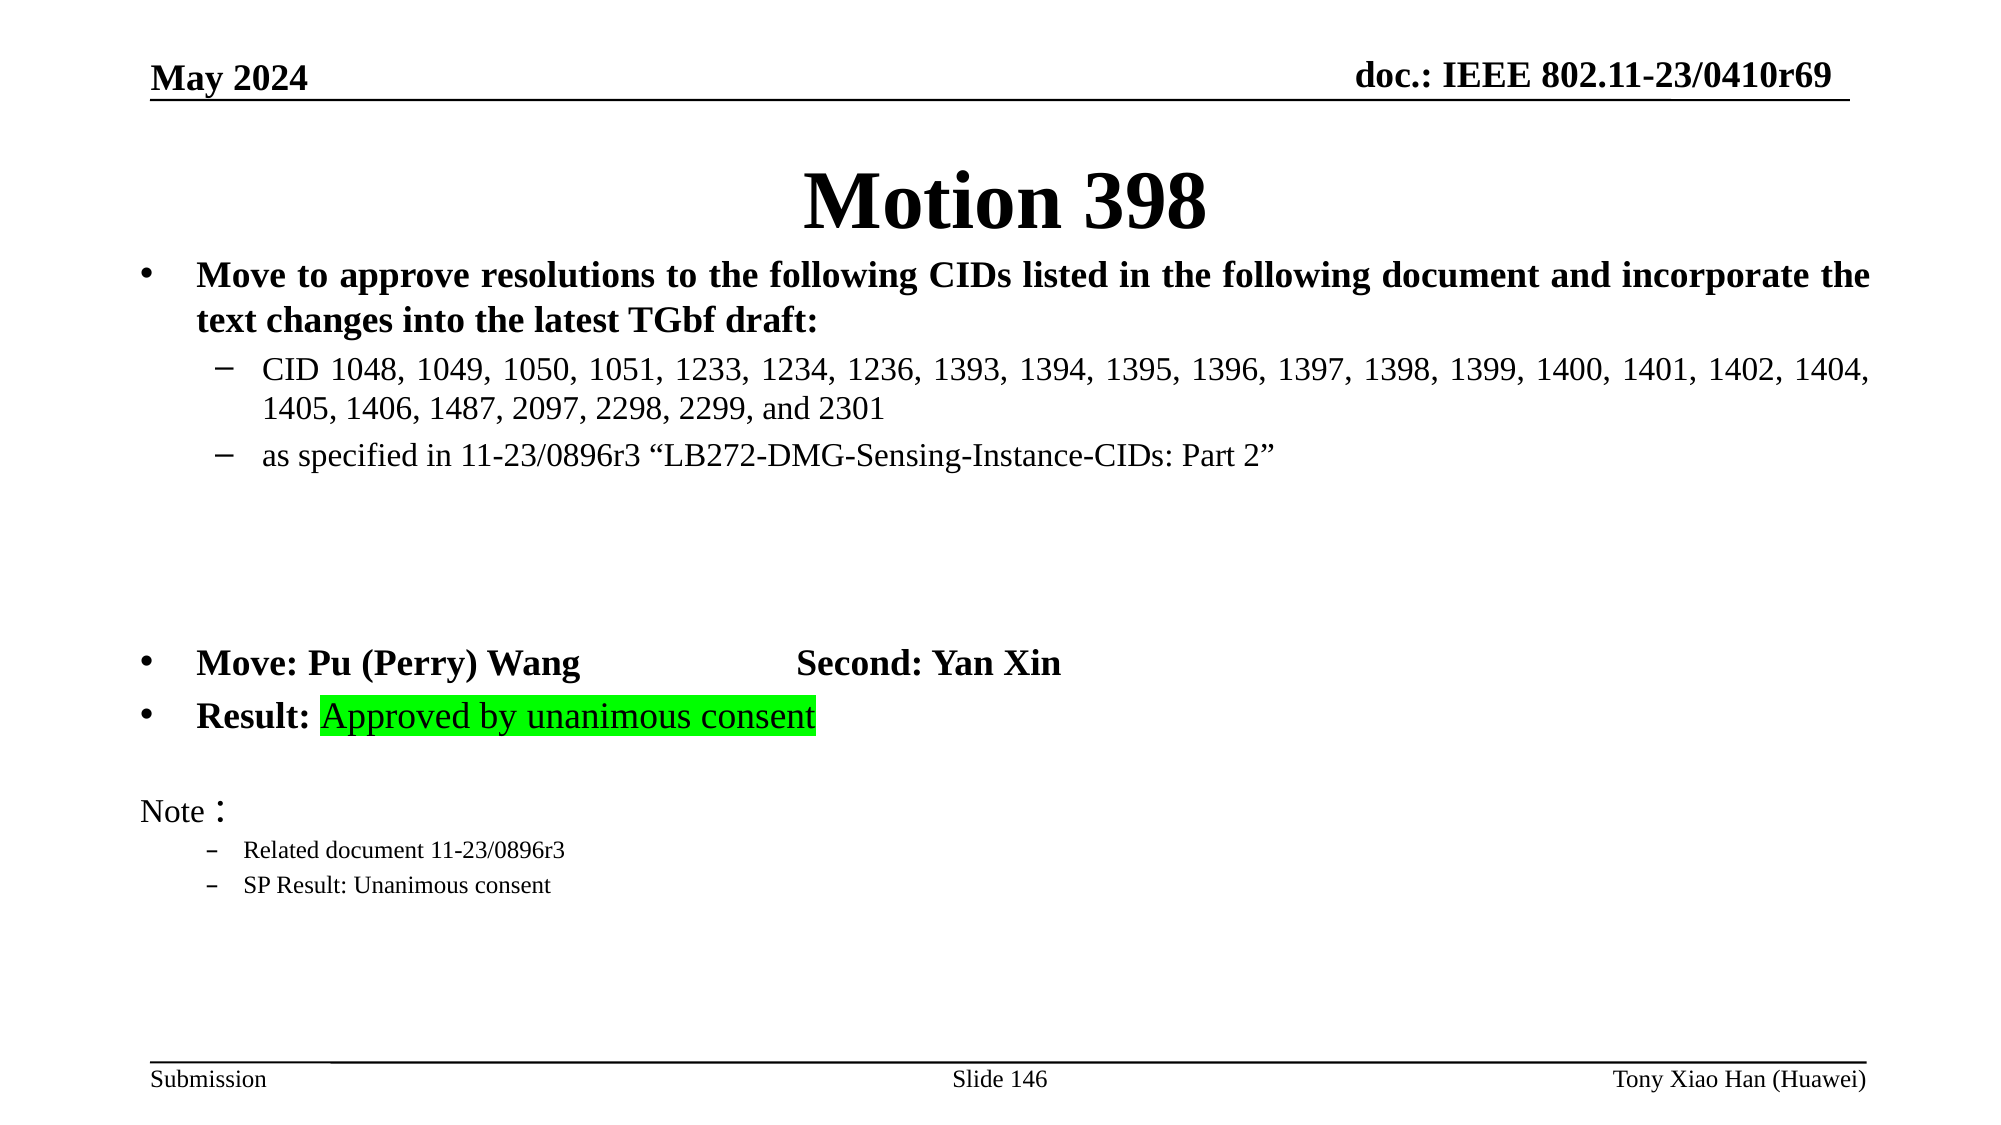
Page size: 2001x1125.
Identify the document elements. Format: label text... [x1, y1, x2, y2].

text_box Move to approve resolutions to the following CIDs listed in the following document and incorporate the text changes into the latest TGbf draft: CID 1048, 1049, 1050, 1051, 1233, 1234, 1236, 1393, 1394, 1395, 1396, 1397, 1398, 1399, 1400, 1401, 1402, 1404, 1405, 1406, 1487, 2097, 2298, 2299, and 2301 as specified in 11-23/0896r3 “LB272-DMG-Sensing-Instance-CIDs: Part 2” Move: Pu (Perry) Wang Second: Yan Xin Result: Approved by unanimous consent Note： Related document 11-23/0896r3 SP Result: Unanimous consent [125, 212, 1888, 900]
text_box Motion 398 [368, 137, 1644, 212]
